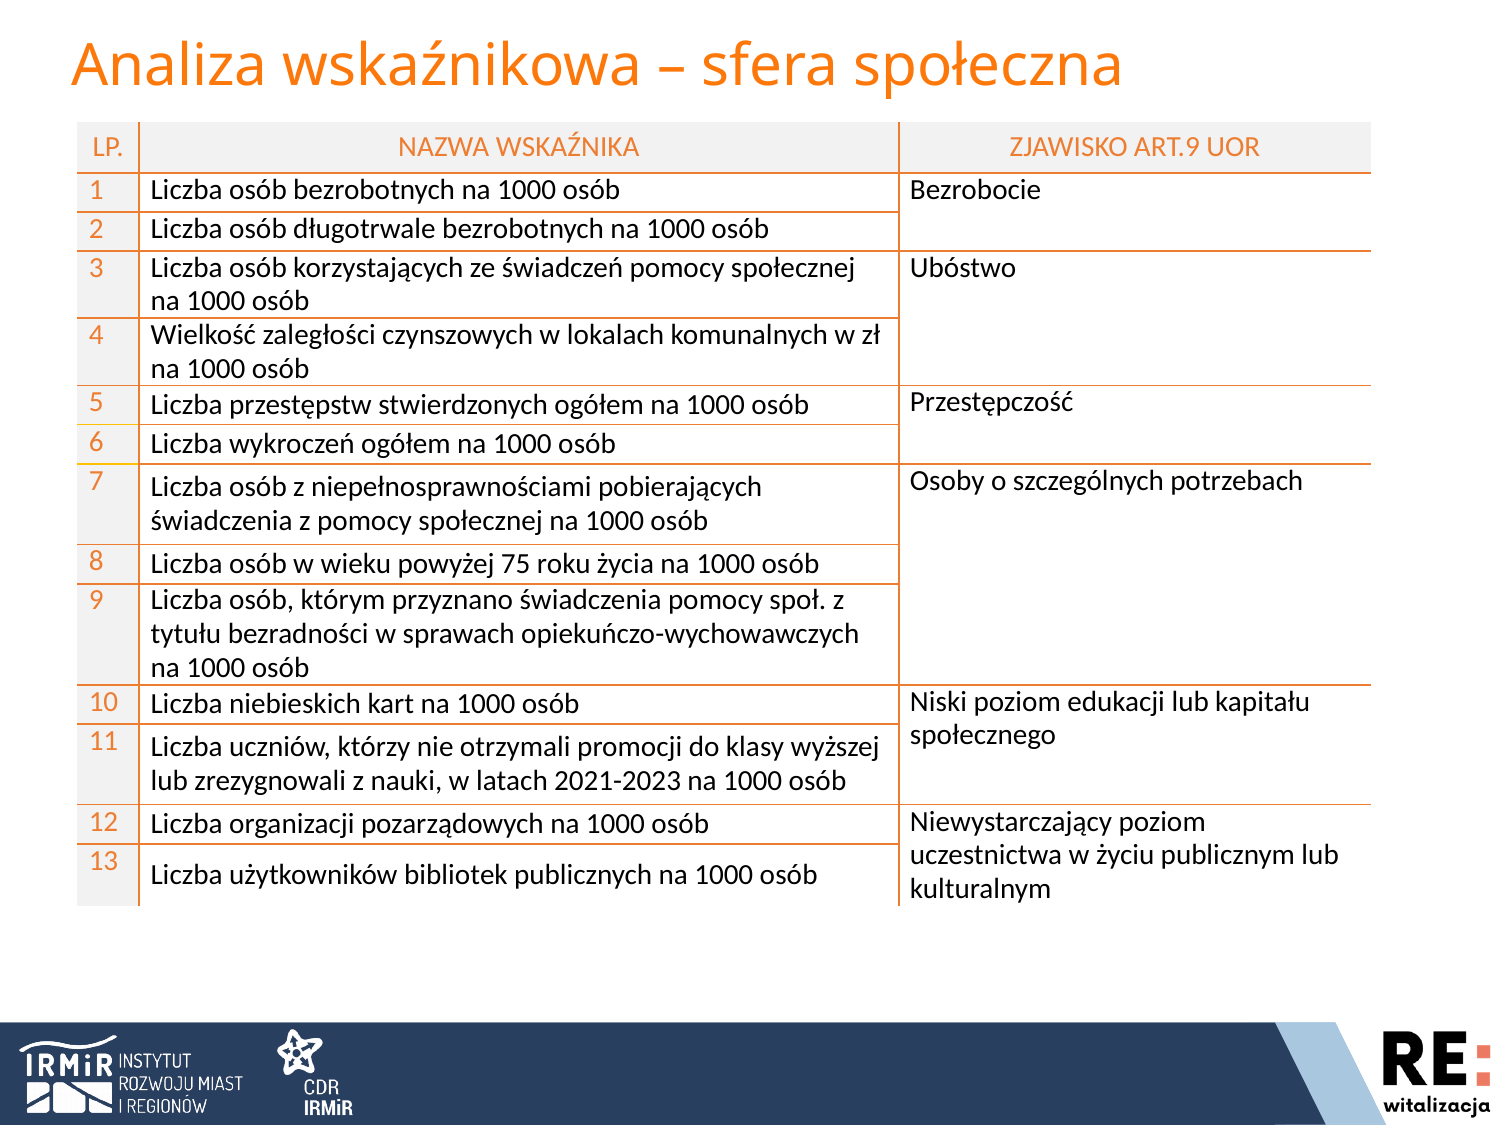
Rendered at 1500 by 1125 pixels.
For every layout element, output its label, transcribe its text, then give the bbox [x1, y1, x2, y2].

table_cell 5 [77, 386, 138, 424]
title Analiza wskaźnikowa – sfera społeczna [56, 0, 1436, 138]
picture [275, 1028, 354, 1117]
table_cell Bezrobocie [900, 174, 1371, 250]
table_cell Liczba organizacji pozarządowych na 1000 osób [140, 805, 898, 843]
table_cell 2 [77, 213, 138, 250]
table_cell Liczba osób, którym przyznano świadczenia pomocy społ. z tytułu bezradności w sprawach opiekuńczo-wychowawczych na 1000 osób [140, 585, 898, 684]
table_cell 11 [77, 725, 138, 804]
table_cell Niski poziom edukacji lub kapitału społecznego [900, 686, 1371, 804]
table_cell 4 [77, 319, 138, 385]
table_cell Niewystarczający poziom uczestnictwa w życiu publicznym lub kulturalnym [900, 805, 1371, 906]
table_cell Liczba niebieskich kart na 1000 osób [140, 686, 898, 723]
table_cell Przestępczość [900, 386, 1371, 463]
table_cell 13 [77, 845, 138, 906]
table_header Zjawisko art.9 UoR [900, 122, 1371, 172]
table_header Lp. [77, 122, 138, 172]
table_cell 3 [77, 252, 138, 317]
table_header Nazwa wskaźnika [140, 122, 898, 172]
table_cell Osoby o szczególnych potrzebach [900, 465, 1371, 684]
table_cell 7 [77, 465, 138, 544]
table_cell 9 [77, 585, 138, 684]
picture [19, 1035, 243, 1113]
table_cell Liczba uczniów, którzy nie otrzymali promocji do klasy wyższej lub zrezygnowali z nauki, w latach 2021-2023 na 1000 osób [140, 725, 898, 804]
table_cell Ubóstwo [900, 252, 1371, 385]
table_cell Wielkość zaległości czynszowych w lokalach komunalnych w zł na 1000 osób [140, 319, 898, 385]
table_cell 10 [77, 686, 138, 723]
table_cell Liczba osób z niepełnosprawnościami pobierających świadczenia z pomocy społecznej na 1000 osób [140, 465, 898, 544]
table_cell Liczba osób bezrobotnych na 1000 osób [140, 174, 898, 211]
table_cell 6 [77, 425, 138, 463]
table_cell 1 [77, 174, 138, 211]
table_cell Liczba osób korzystających ze świadczeń pomocy społecznej na 1000 osób [140, 252, 898, 317]
picture [1371, 1018, 1500, 1124]
table_cell Liczba wykroczeń ogółem na 1000 osób [140, 425, 898, 463]
table_cell Liczba osób w wieku powyżej 75 roku życia na 1000 osób [140, 545, 898, 583]
table_cell Liczba użytkowników bibliotek publicznych na 1000 osób [140, 845, 898, 906]
table_cell Liczba osób długotrwale bezrobotnych na 1000 osób [140, 213, 898, 250]
table_cell 12 [77, 805, 138, 843]
list [103, 229, 1483, 943]
table_cell 8 [77, 545, 138, 583]
table_cell Liczba przestępstw stwierdzonych ogółem na 1000 osób [140, 386, 898, 424]
